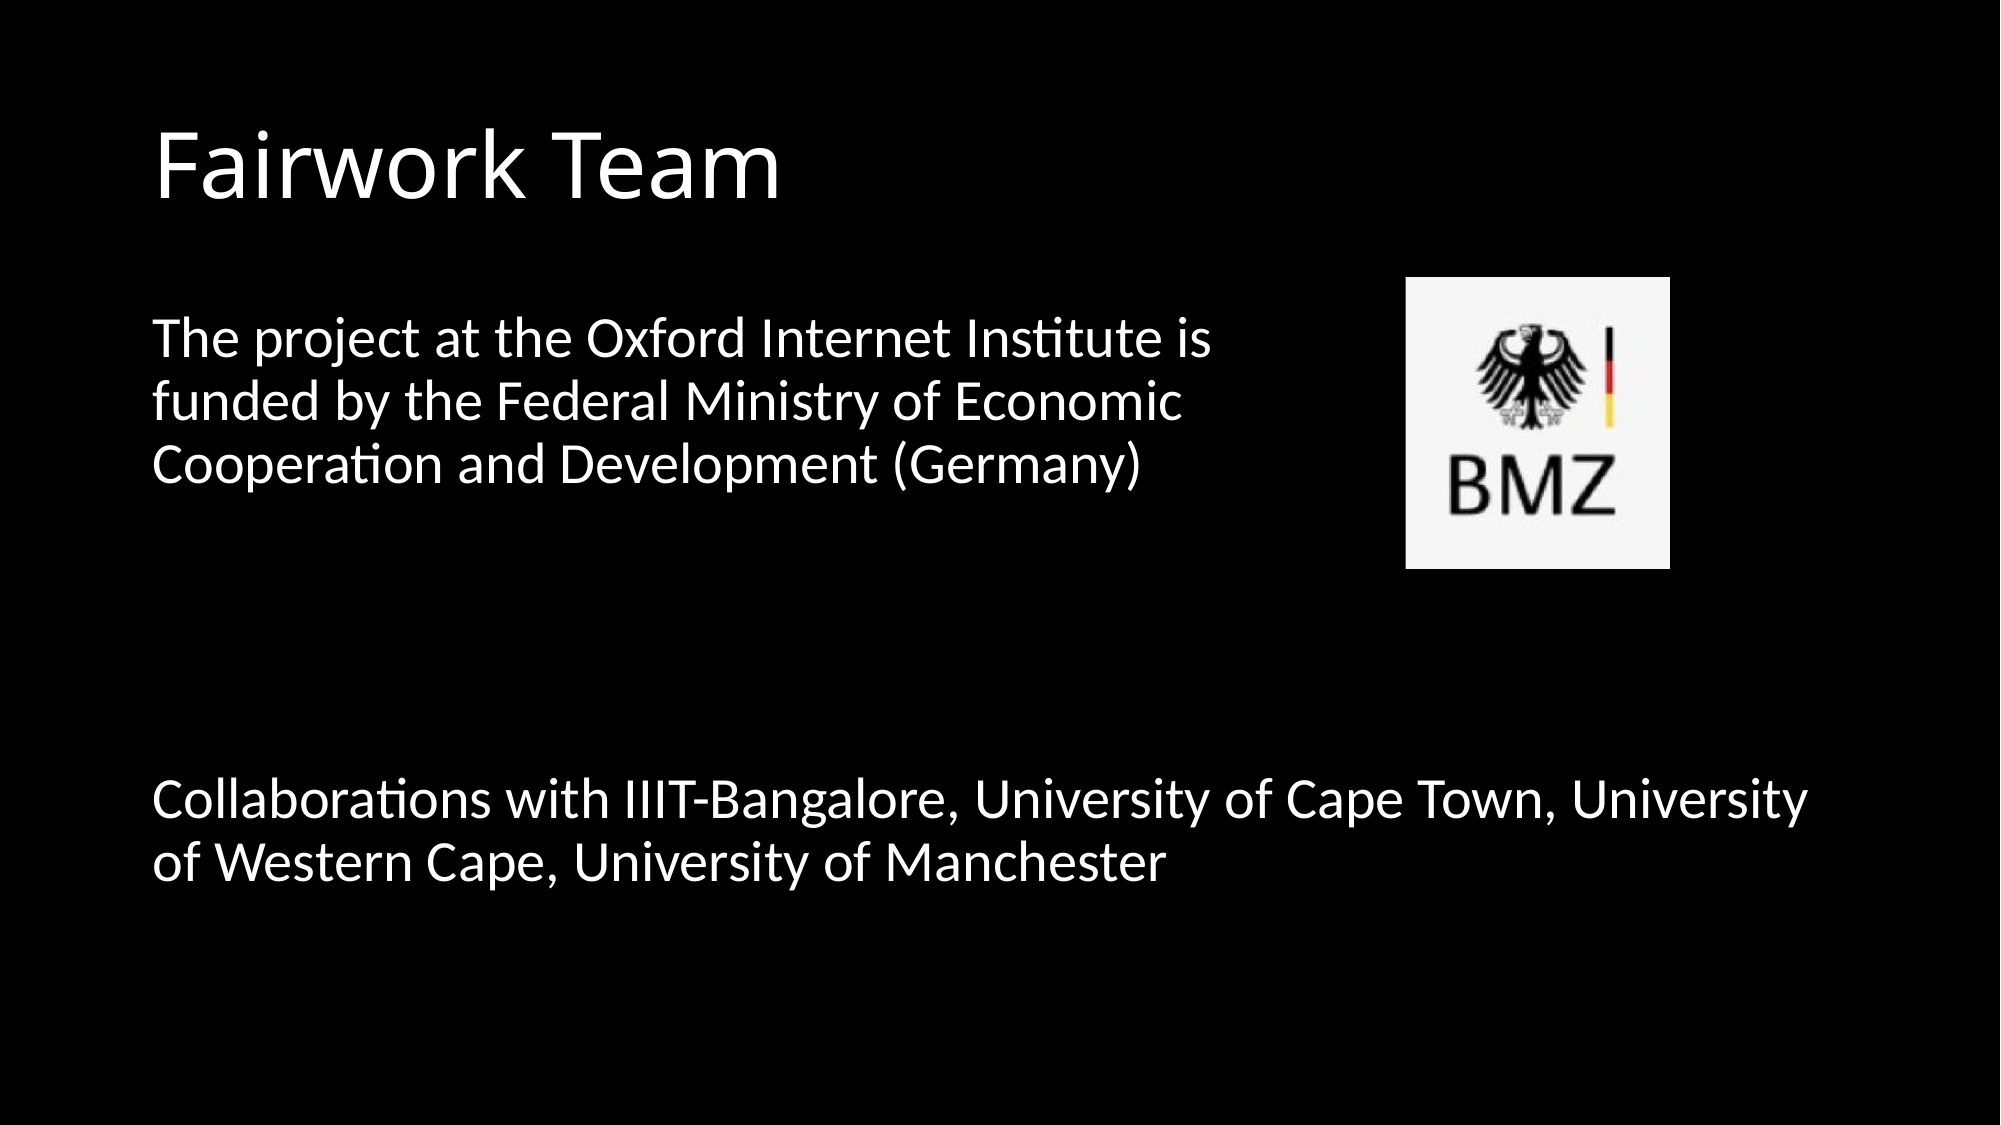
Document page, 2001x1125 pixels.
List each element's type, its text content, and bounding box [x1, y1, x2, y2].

picture [1405, 277, 1670, 569]
title Fairwork Team [137, 59, 1863, 278]
list The project at the Oxford Internet Institute is funded by the Federal Ministry of Economic Cooperation and Development (Germany) Collaborations with IIIT-Bangalore, University of Cape Town, University of Western Cape, University of Manchester [137, 299, 1863, 1014]
